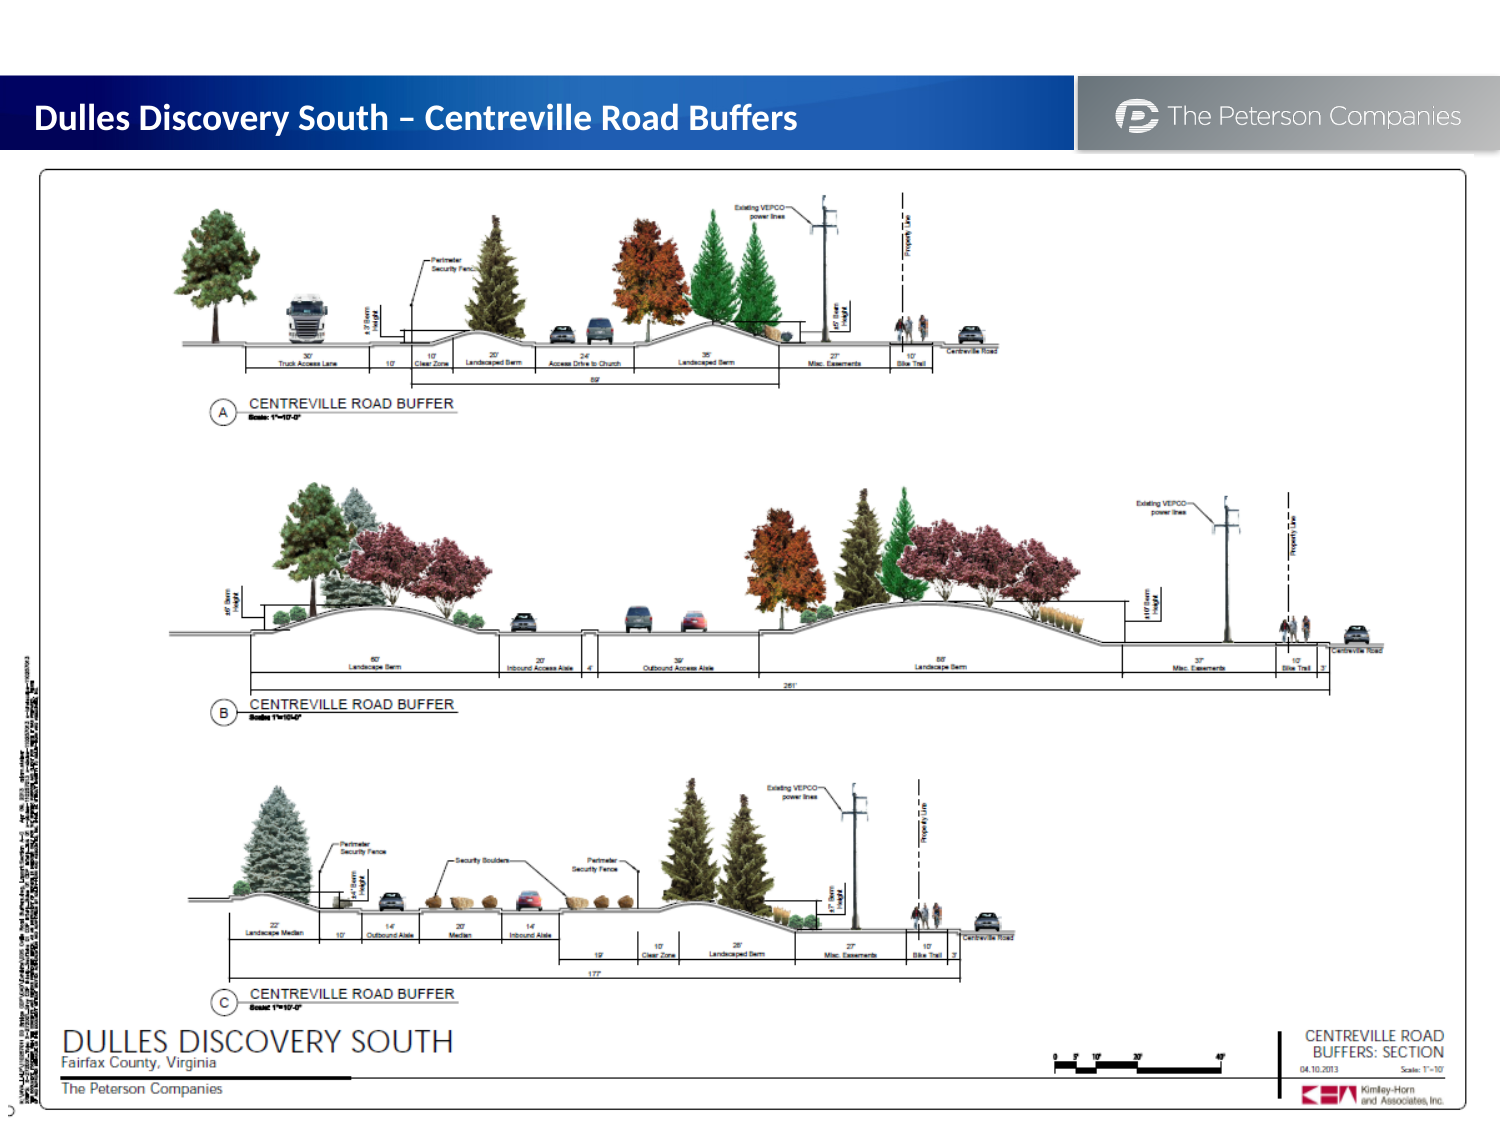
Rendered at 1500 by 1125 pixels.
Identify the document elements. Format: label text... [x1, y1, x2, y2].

picture [8, 153, 1474, 1125]
text_box Dulles Discovery South – Centreville Road Buffers [19, 76, 1064, 152]
picture [1100, 83, 1478, 143]
picture [0, 75, 1074, 150]
